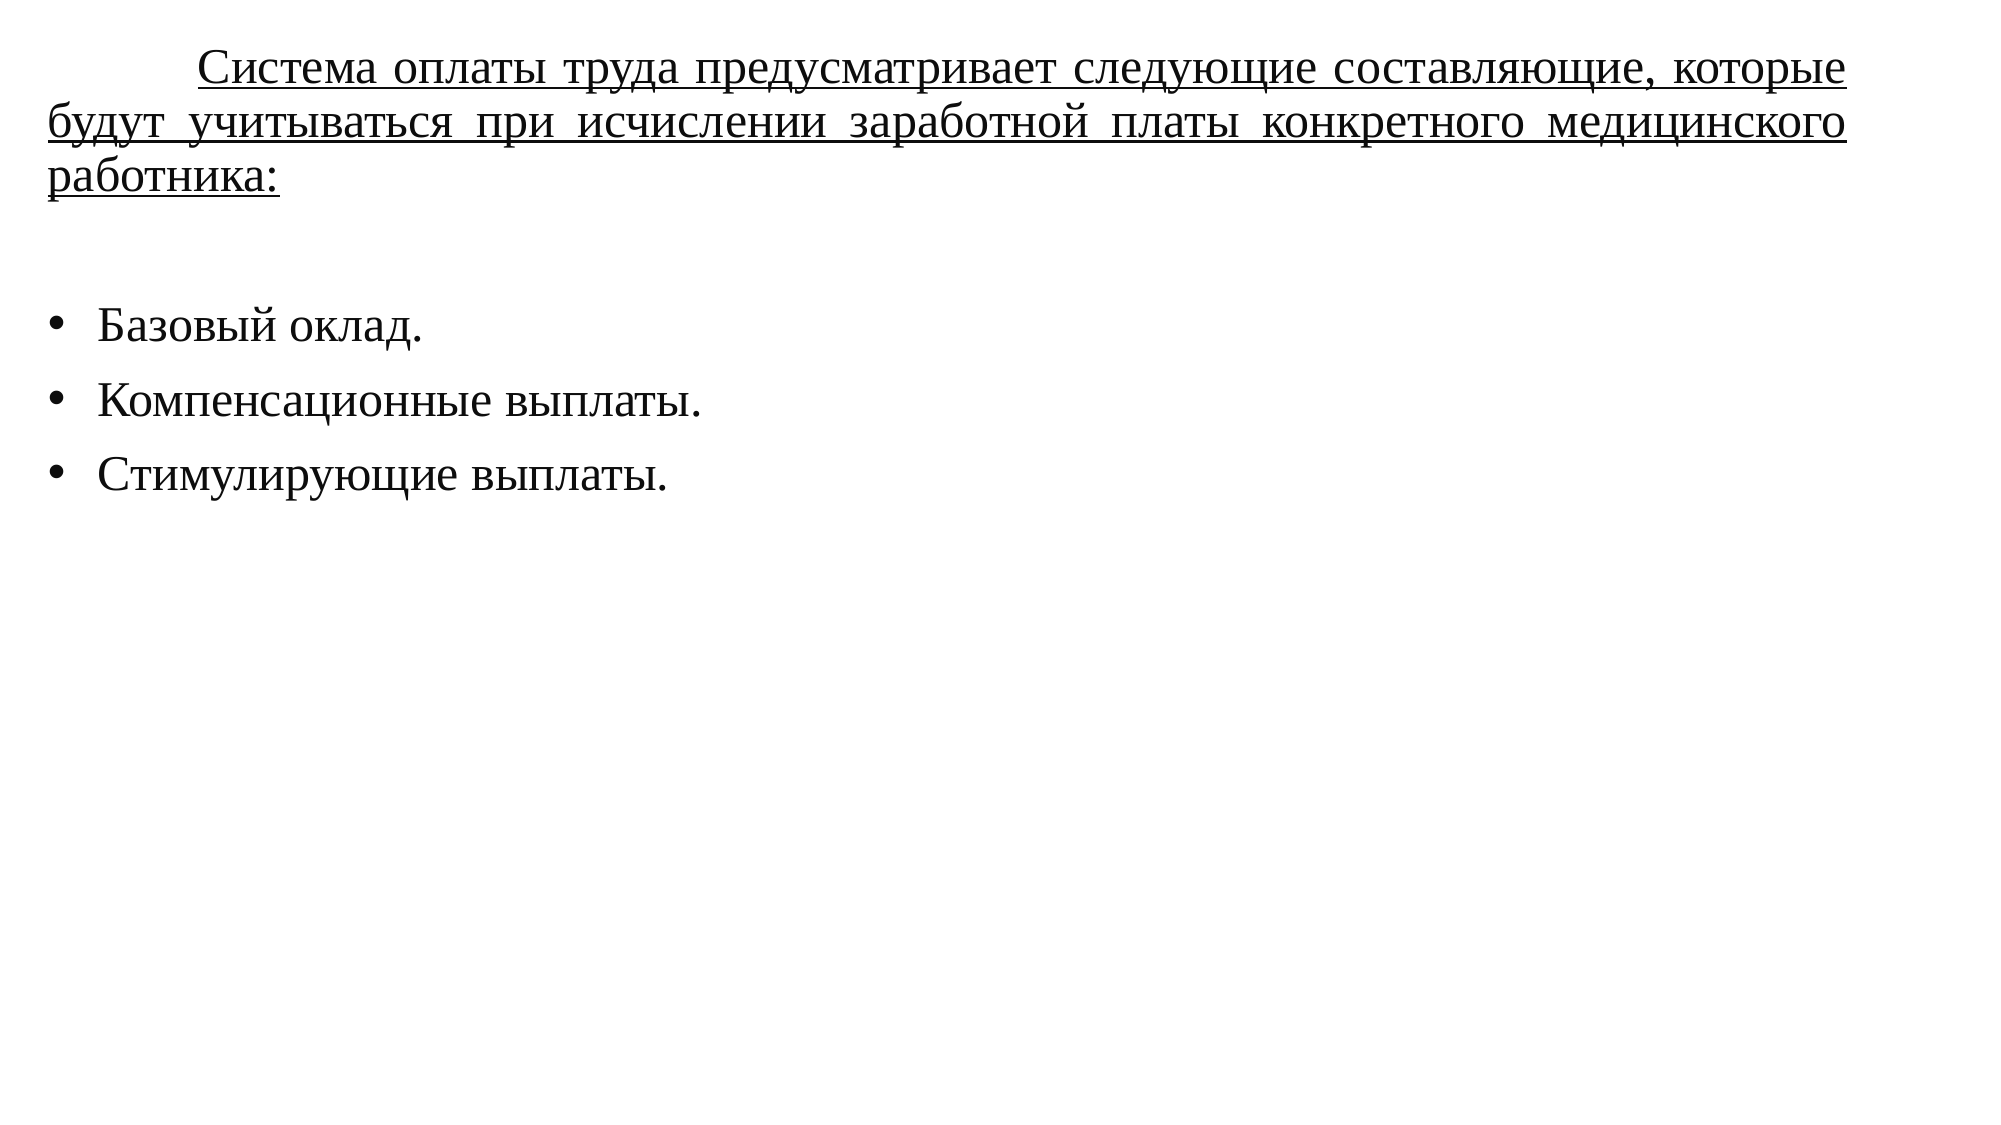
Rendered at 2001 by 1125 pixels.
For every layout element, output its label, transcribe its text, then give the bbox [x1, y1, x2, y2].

list Система оплаты труда предусматривает следующие составляющие, которые будут учитываться при исчислении заработной платы конкретного медицинского работника: Базовый оклад. Компенсационные выплаты. Стимулирующие выплаты. [32, 32, 1863, 1014]
